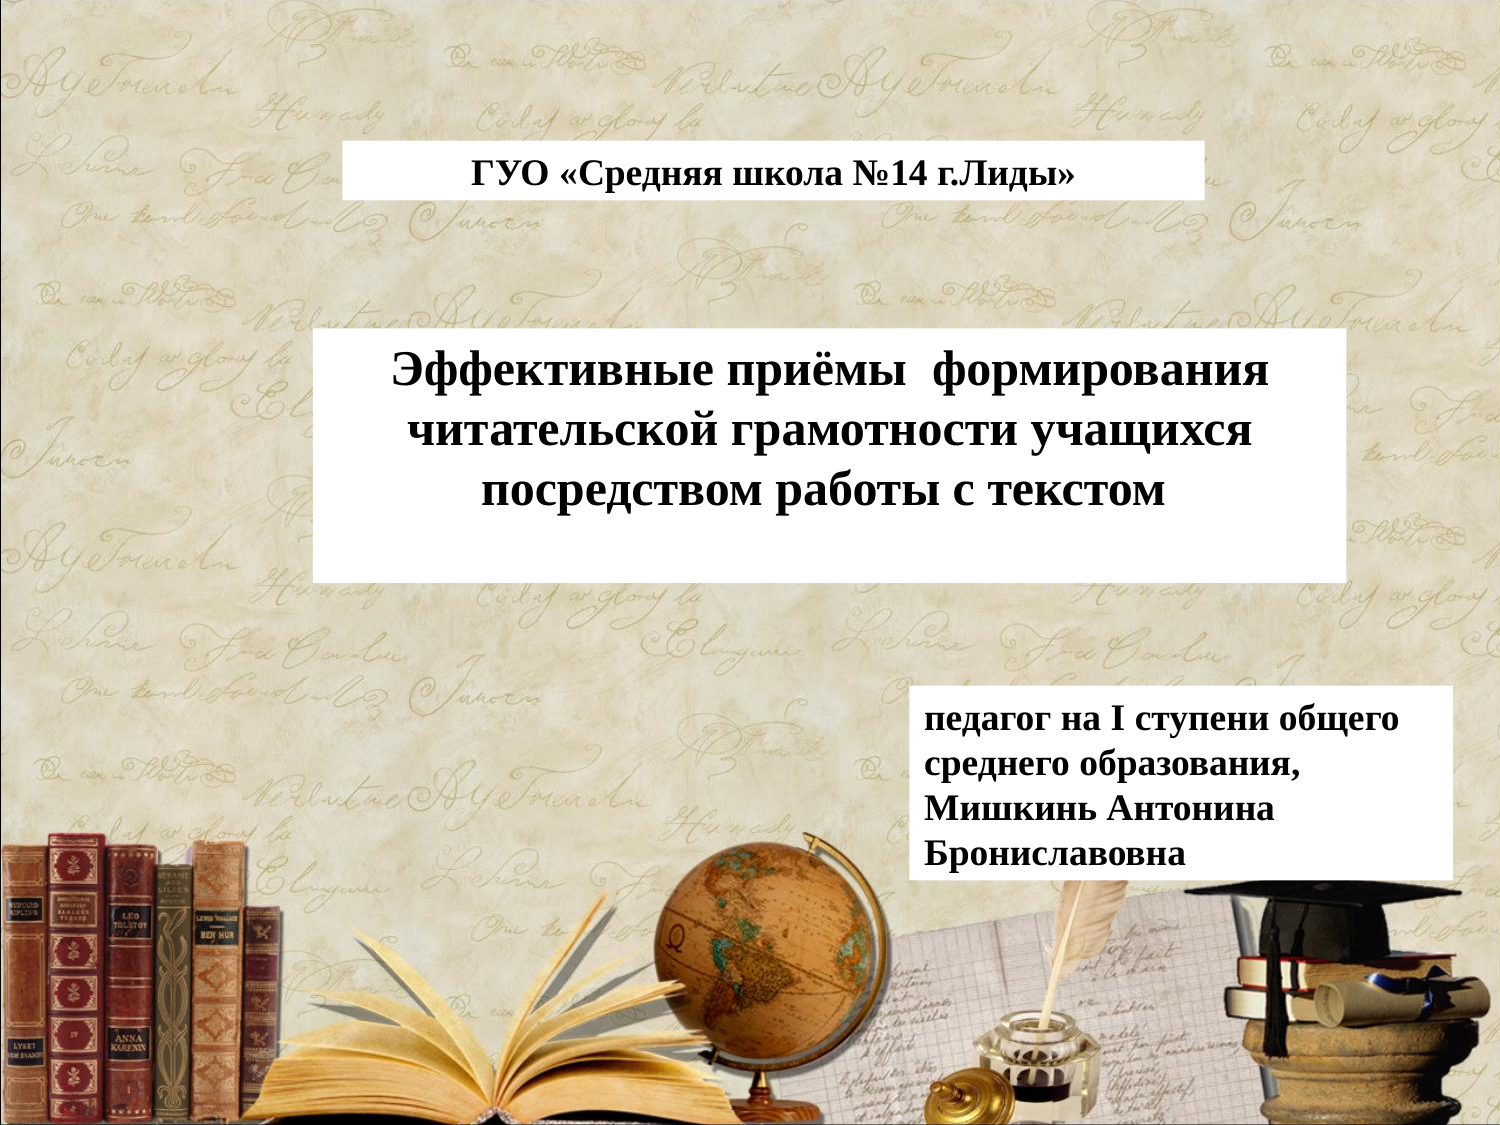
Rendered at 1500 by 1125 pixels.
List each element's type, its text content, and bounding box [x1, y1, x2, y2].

text_box ГУО «Средняя школа №14 г.Лиды» [342, 140, 1205, 201]
picture [0, 0, 1500, 1125]
text_box Эффективные приёмы формирования читательской грамотности учащихся посредством работы с текстом [312, 328, 1347, 583]
text_box педагог на I ступени общего среднего образования, Мишкинь Антонина Брониславовна [909, 685, 1453, 881]
